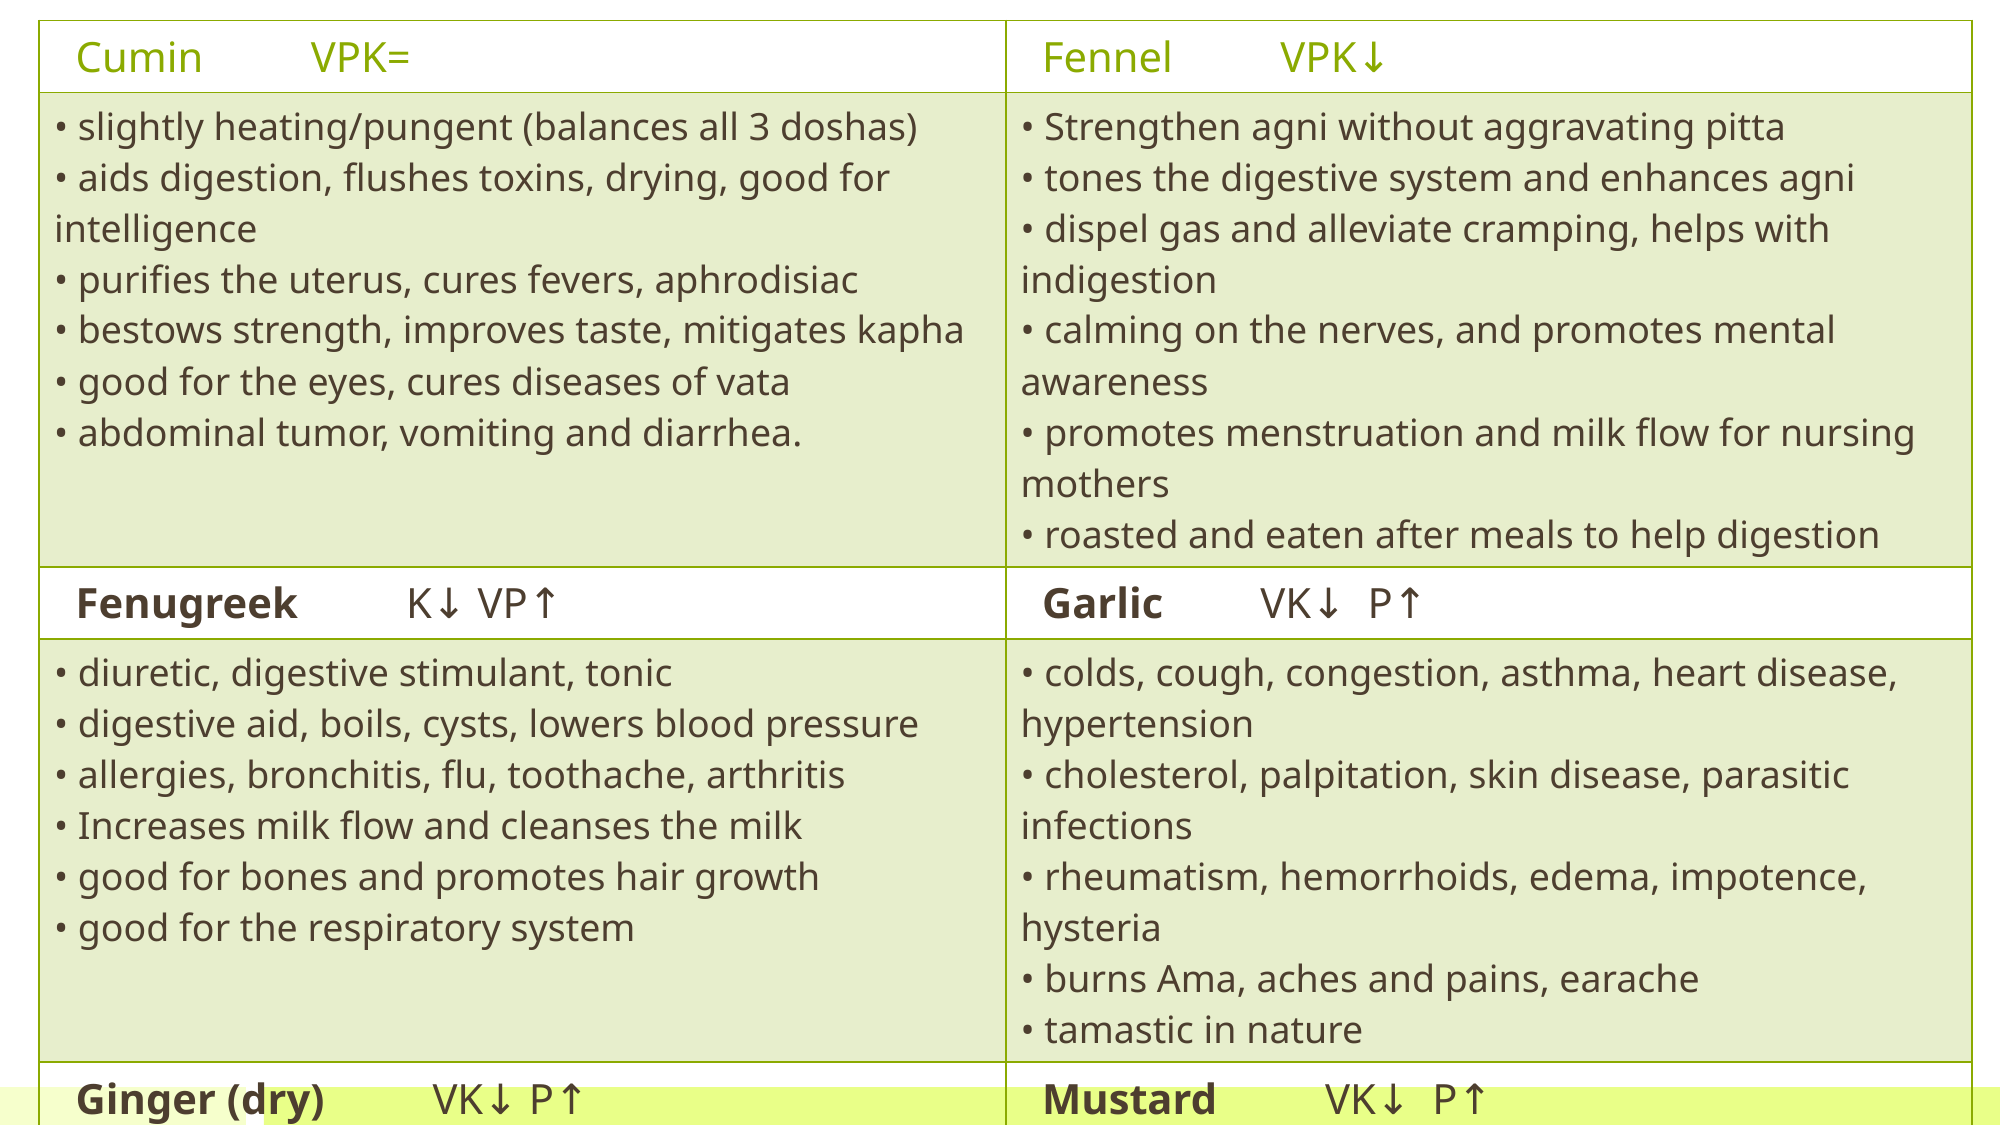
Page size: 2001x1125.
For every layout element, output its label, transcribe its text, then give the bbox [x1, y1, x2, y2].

table_cell • Strengthen agni without aggravating pitta • tones the digestive system and enhances agni • dispel gas and alleviate cramping, helps with indigestion • calming on the nerves, and promotes mental awareness • promotes menstruation and milk flow for nursing mothers • roasted and eaten after meals to help digestion [1007, 93, 1971, 566]
table_cell Garlic VK↓ P↑ [1007, 568, 1971, 638]
table_cell • colds, cough, congestion, asthma, heart disease, hypertension • cholesterol, palpitation, skin disease, parasitic infections • rheumatism, hemorrhoids, edema, impotence, hysteria • burns Ama, aches and pains, earache • tamastic in nature [1007, 640, 1971, 1061]
table_cell Mustard VK↓ P↑ [1007, 1063, 1971, 1125]
table_header Cumin VPK= [40, 21, 1005, 92]
table_header Fennel VPK↓ [1007, 21, 1971, 92]
table_cell Fenugreek K↓ VP↑ [40, 568, 1005, 638]
table_cell Ginger (dry) VK↓ P↑ [40, 1063, 1005, 1125]
table_cell • slightly heating/pungent (balances all 3 doshas) • aids digestion, flushes toxins, drying, good for intelligence • purifies the uterus, cures fevers, aphrodisiac • bestows strength, improves taste, mitigates kapha • good for the eyes, cures diseases of vata • abdominal tumor, vomiting and diarrhea. [40, 93, 1005, 566]
table_cell • diuretic, digestive stimulant, tonic • digestive aid, boils, cysts, lowers blood pressure • allergies, bronchitis, flu, toothache, arthritis • Increases milk flow and cleanses the milk • good for bones and promotes hair growth • good for the respiratory system [40, 640, 1005, 1061]
